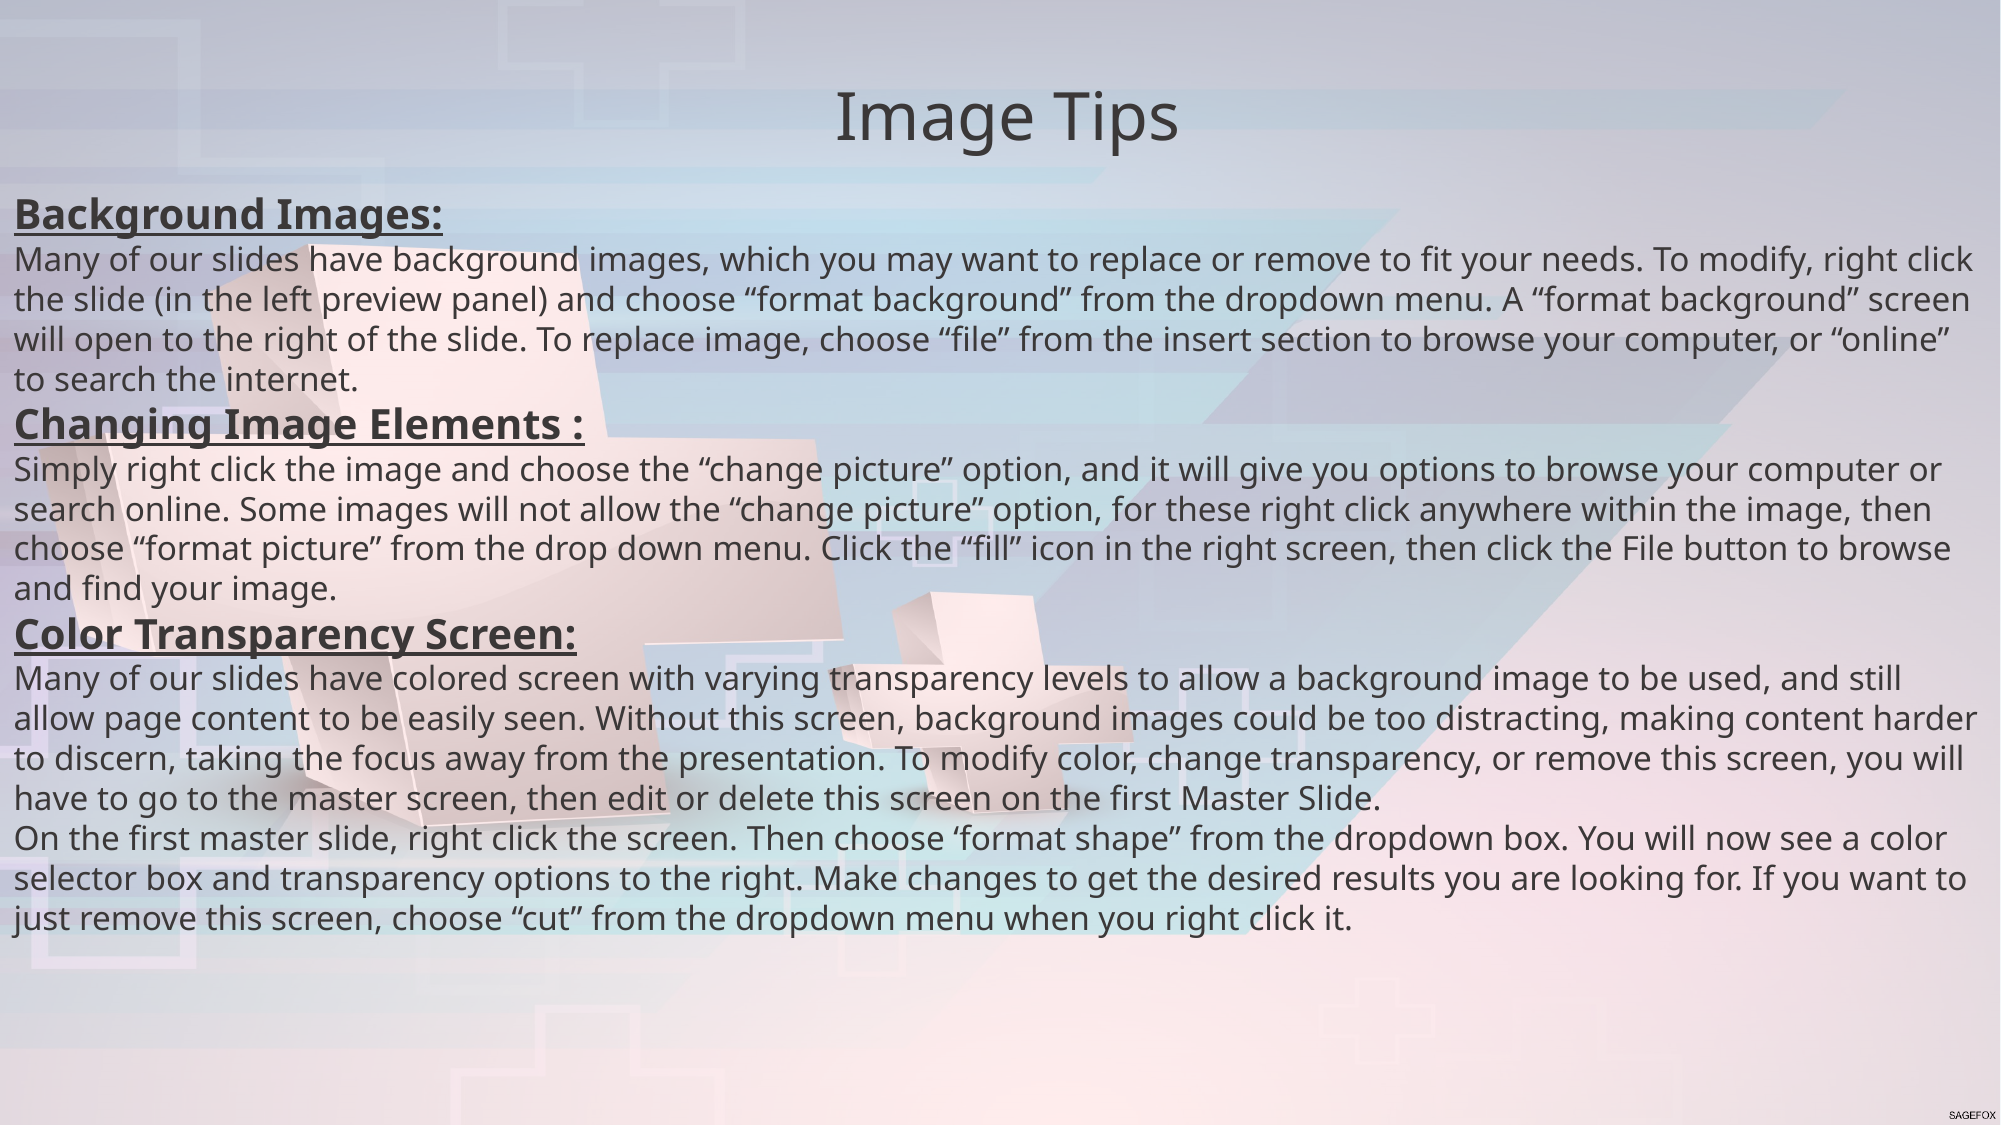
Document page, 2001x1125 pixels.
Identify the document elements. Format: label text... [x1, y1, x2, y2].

text_box Background Images: Many of our slides have background images, which you may want to replace or remove to fit your needs. To modify, right click the slide (in the left preview panel) and choose “format background” from the dropdown menu. A “format background” screen will open to the right of the slide. To replace image, choose “file” from the insert section to browse your computer, or “online” to search the internet. Changing Image Elements : Simply right click the image and choose the “change picture” option, and it will give you options to browse your computer or search online. Some images will not allow the “change picture” option, for these right click anywhere within the image, then choose “format picture” from the drop down menu. Click the “fill” icon in the right screen, then click the File button to browse and find your image. Color Transparency Screen: Many of our slides have colored screen with varying transparency levels to allow a background image to be used, and still allow page content to be easily seen. Without this screen, background images could be too distracting, making content harder to discern, taking the focus away from the presentation. To modify color, change transparency, or remove this screen, you will have to go to the master screen, then edit or delete this screen on the first Master Slide. On the first master slide, right click the screen. Then choose ‘format shape” from the dropdown box. You will now see a color selector box and transparency options to the right. Make changes to get the desired results you are looking for. If you want to just remove this screen, choose “cut” from the dropdown menu when you right click it. [0, 0, 2000, 1125]
title Image Tips [597, 59, 1420, 177]
